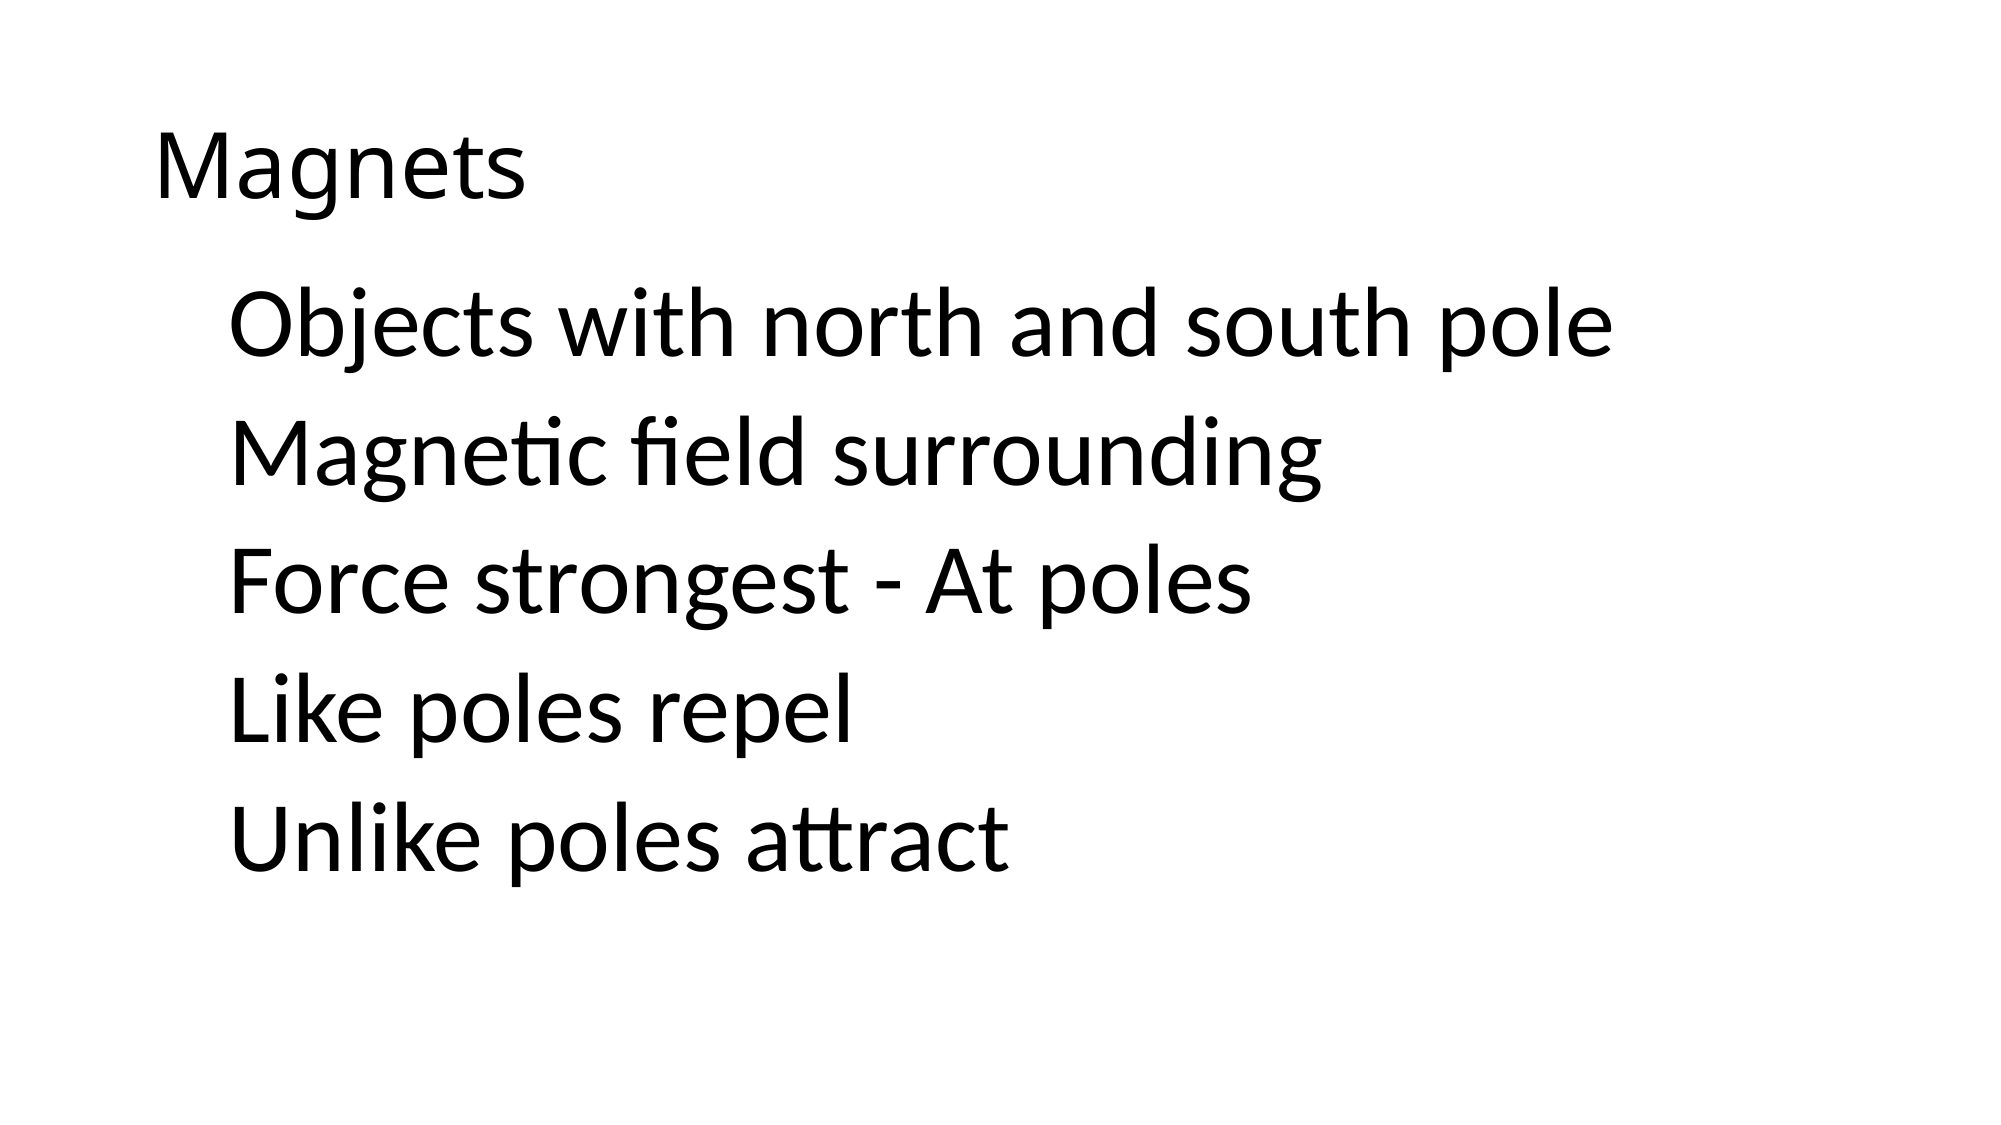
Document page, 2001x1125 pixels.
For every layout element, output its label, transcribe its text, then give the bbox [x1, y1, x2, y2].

title Magnets [137, 59, 1863, 278]
list Objects with north and south pole Magnetic field surrounding Force strongest - At poles Like poles repel Unlike poles attract [213, 262, 1721, 1063]
